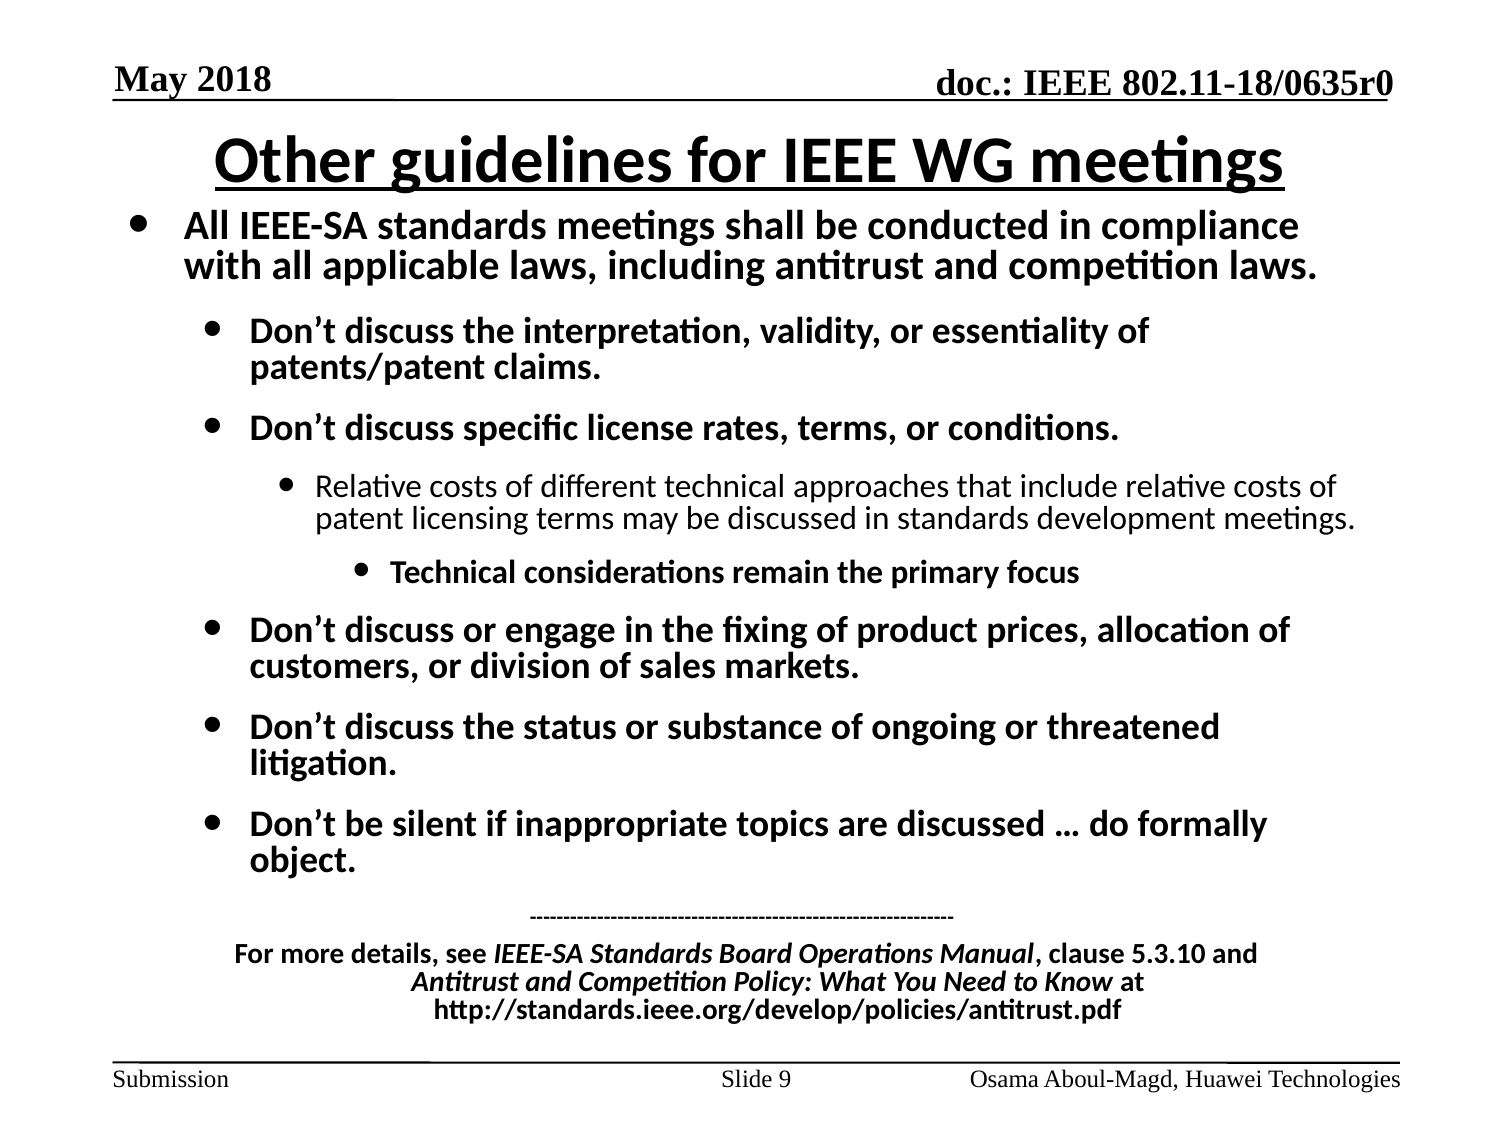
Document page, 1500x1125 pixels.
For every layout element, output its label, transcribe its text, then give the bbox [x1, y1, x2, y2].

list All IEEE-SA standards meetings shall be conducted in compliance with all applicable laws, including antitrust and competition laws. Don’t discuss the interpretation, validity, or essentiality of patents/patent claims. Don’t discuss specific license rates, terms, or conditions. Relative costs of different technical approaches that include relative costs of patent licensing terms may be discussed in standards development meetings. Technical considerations remain the primary focus Don’t discuss or engage in the fixing of product prices, allocation of customers, or division of sales markets. Don’t discuss the status or substance of ongoing or threatened litigation. Don’t be silent if inappropriate topics are discussed … do formally object. --------------------------------------------------------------- For more details, see IEEE-SA Standards Board Operations Manual, clause 5.3.10 and Antitrust and Competition Policy: What You Need to Know at http://standards.ieee.org/develop/policies/antitrust.pdf [112, 199, 1388, 875]
slide_number Slide 9 [712, 1061, 800, 1123]
title Other guidelines for IEEE WG meetings [112, 112, 1388, 199]
footer Osama Aboul-Magd, Huawei Technologies [878, 1061, 1402, 1093]
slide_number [114, 54, 423, 100]
